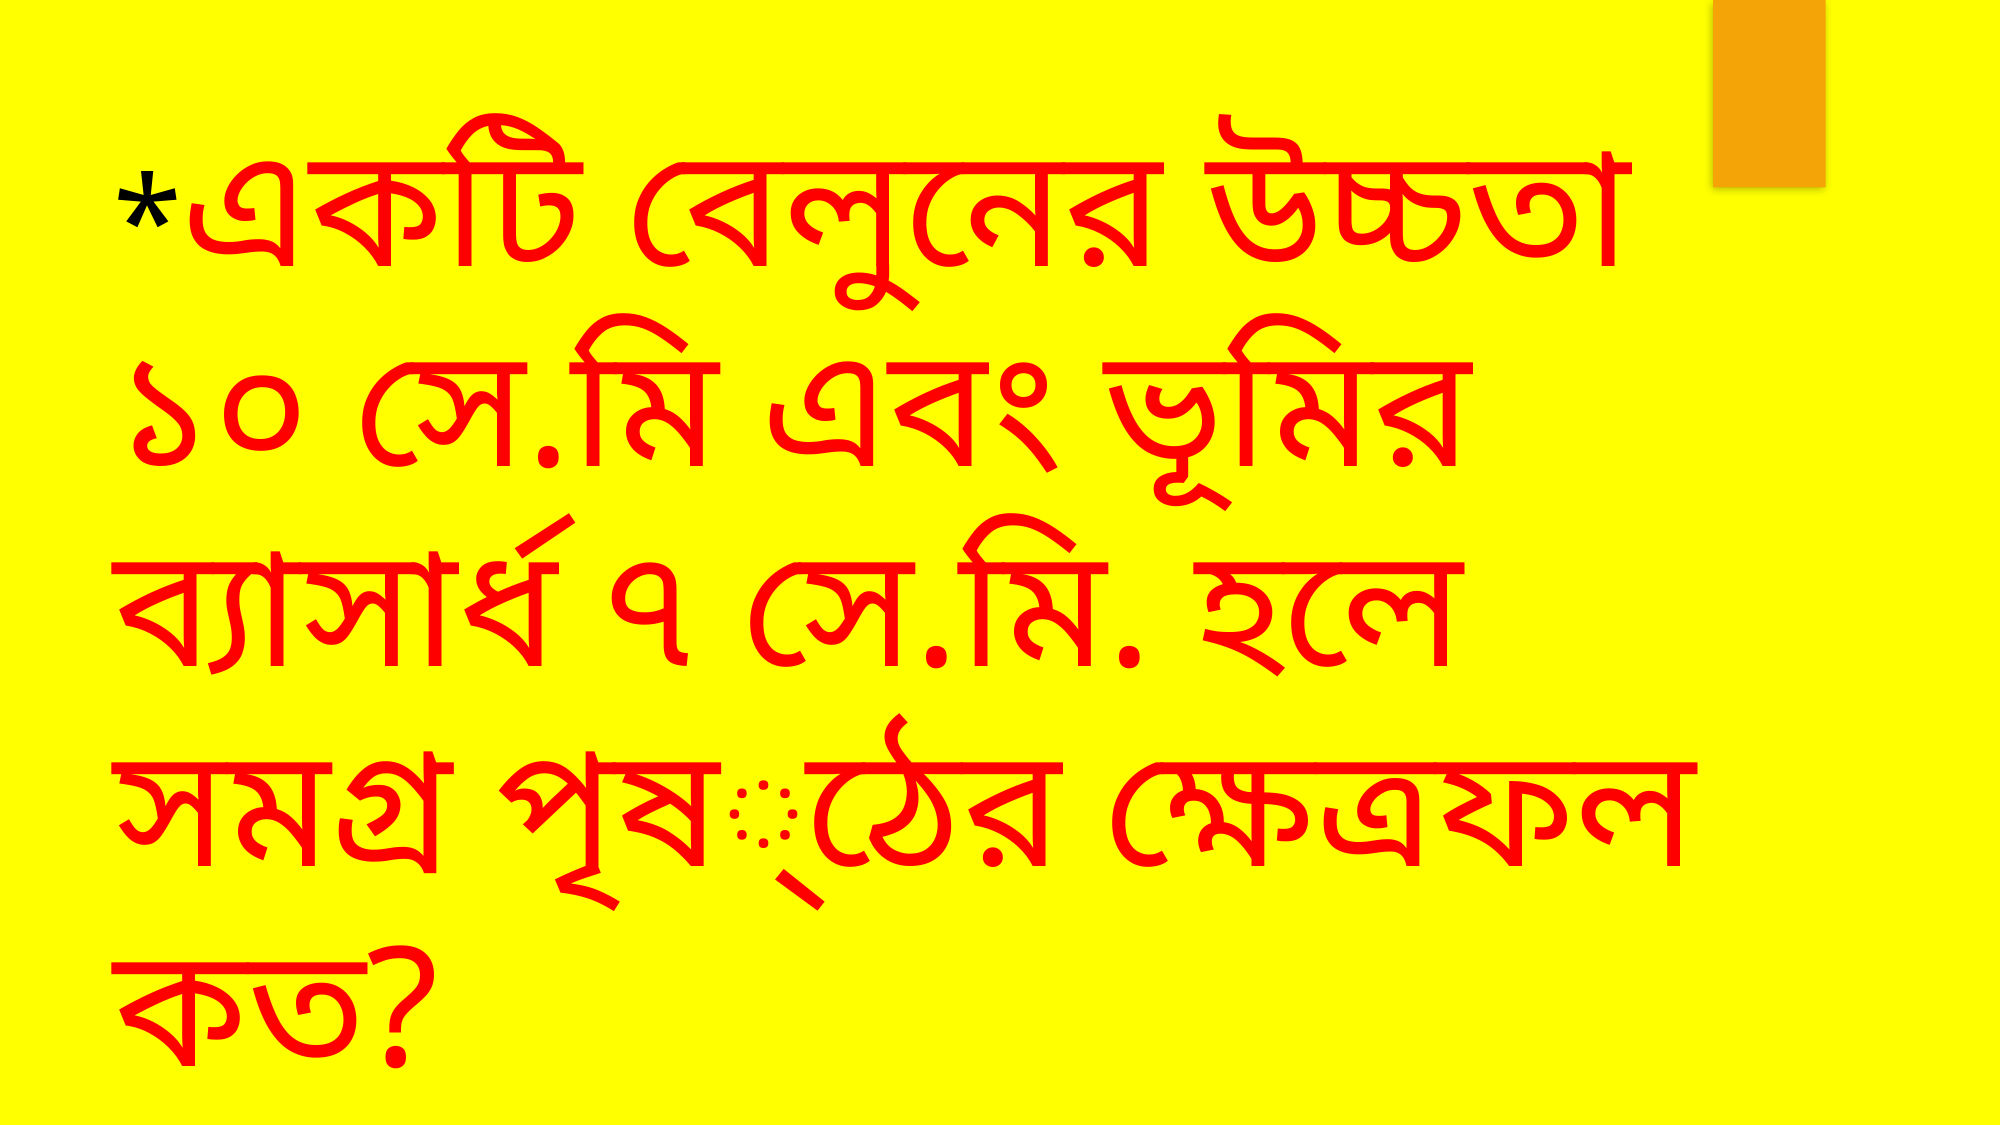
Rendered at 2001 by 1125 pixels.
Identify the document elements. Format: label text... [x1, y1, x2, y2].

text_box *একটি বেলুনের উচ্চতা ১০ সে.মি এবং ভূমির ব্যাসার্ধ ৭ সে.মি. হলে সমগ্র পৃষ্ঠের ক্ষেত্রফল কত? [99, 92, 1856, 1107]
